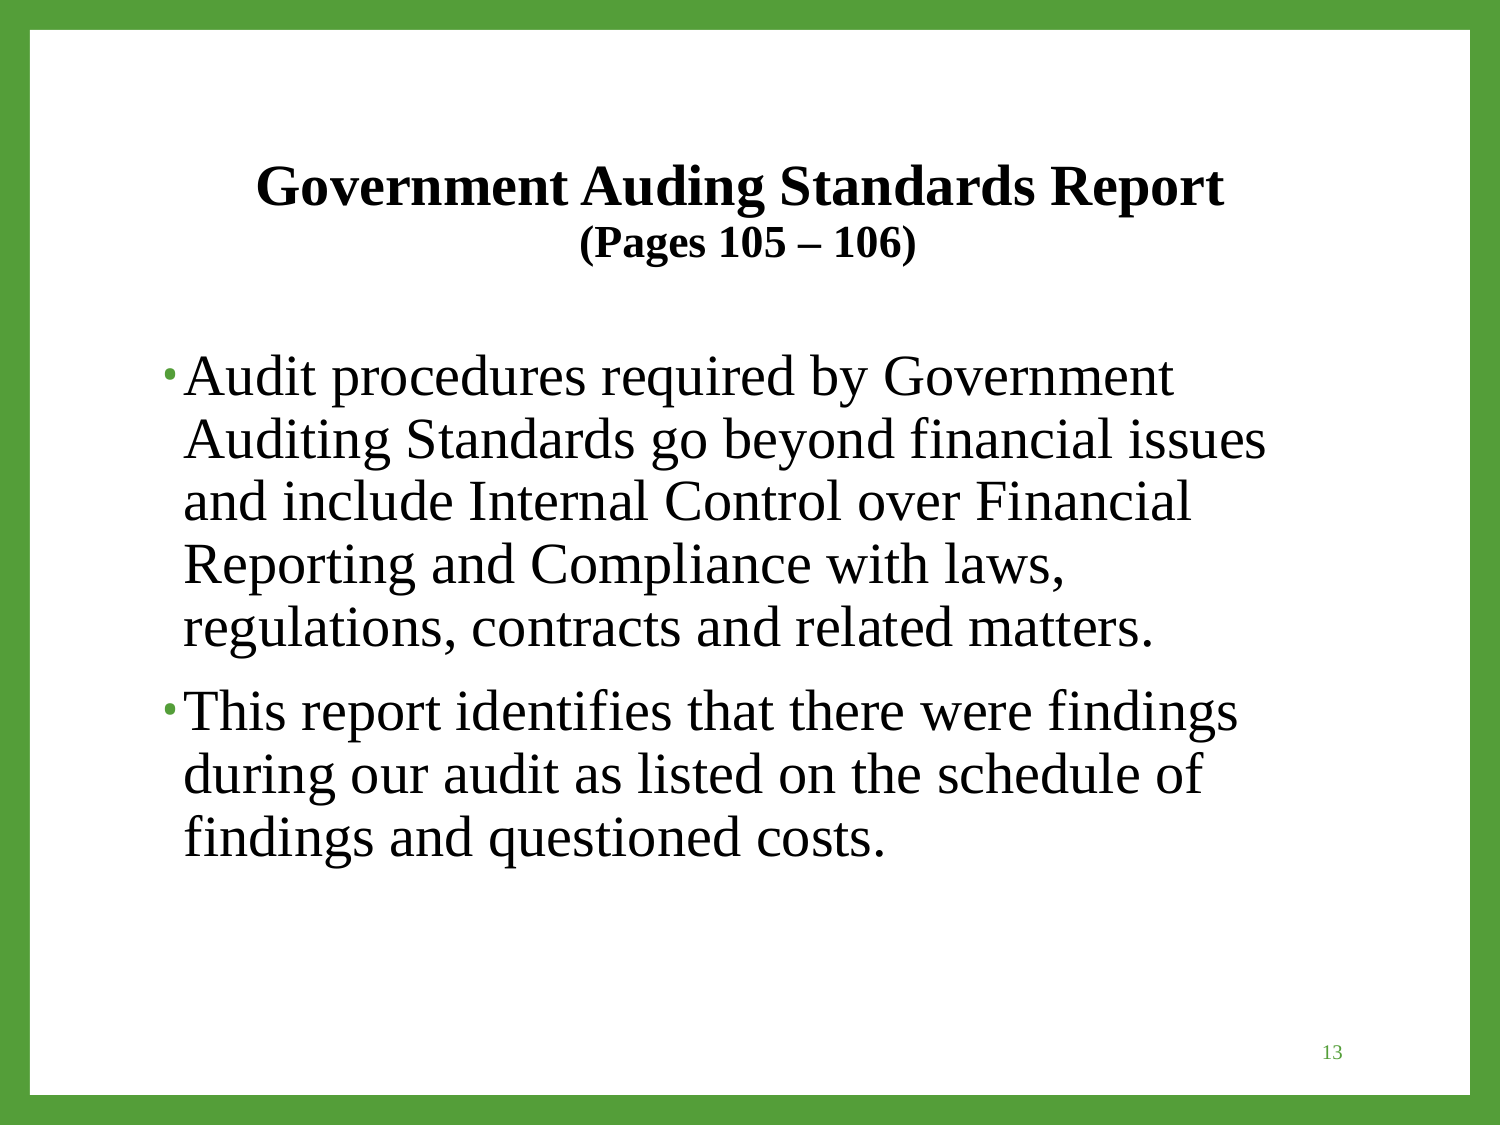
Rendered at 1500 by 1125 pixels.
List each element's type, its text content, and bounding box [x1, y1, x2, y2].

list Audit procedures required by Government Auditing Standards go beyond financial issues and include Internal Control over Financial Reporting and Compliance with laws, regulations, contracts and related matters. This report identifies that there were findings during our audit as listed on the schedule of findings and questioned costs. [140, 337, 1356, 1000]
slide_number 13 [1147, 1020, 1358, 1081]
title Government Auding Standards Report (Pages 105 – 106) [140, 99, 1356, 323]
